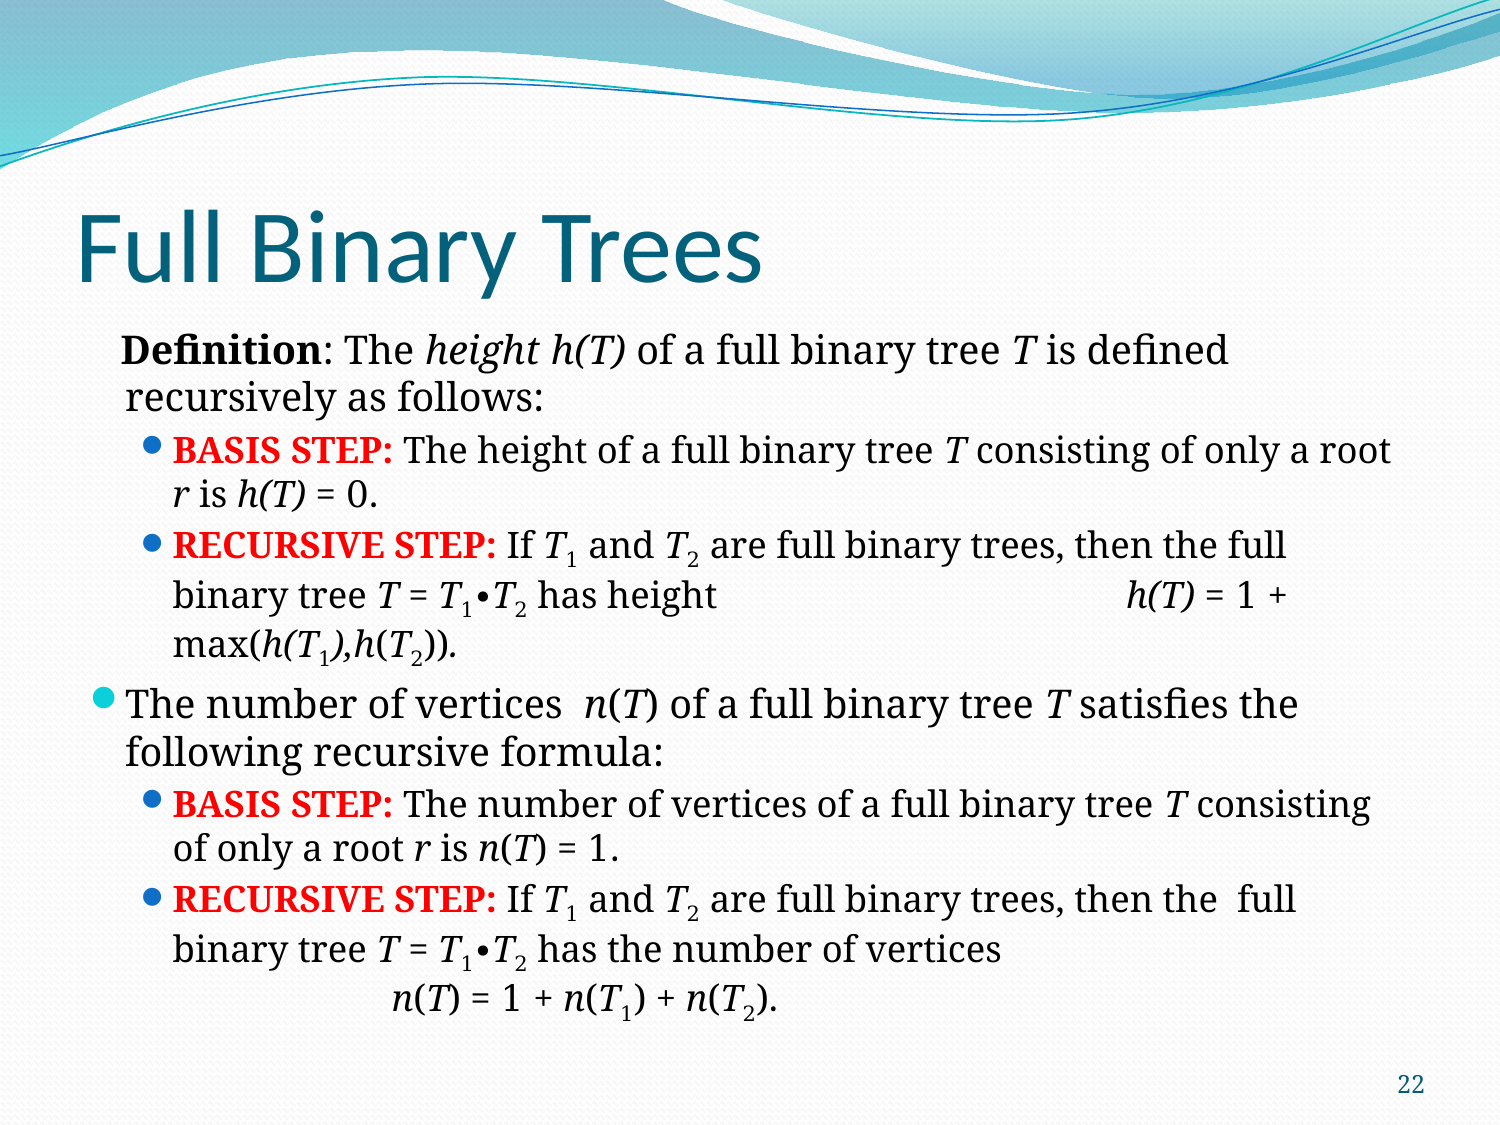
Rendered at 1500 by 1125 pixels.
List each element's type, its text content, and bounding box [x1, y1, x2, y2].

title Full Binary Trees [75, 115, 1425, 303]
list Definition: The height h(T) of a full binary tree T is defined recursively as follows: BASIS STEP: The height of a full binary tree T consisting of only a root r is h(T) = 0. RECURSIVE STEP: If T1 and T2 are full binary trees, then the full binary tree T = T1∙T2 has height h(T) = 1 + max(h(T1),h(T2)). The number of vertices n(T) of a full binary tree T satisfies the following recursive formula: BASIS STEP: The number of vertices of a full binary tree T consisting of only a root r is n(T) = 1. RECURSIVE STEP: If T1 and T2 are full binary trees, then the full binary tree T = T1∙T2 has the number of vertices n(T) = 1 + n(T1) + n(T2). [75, 317, 1425, 1038]
slide_number 22 [1299, 1042, 1425, 1103]
